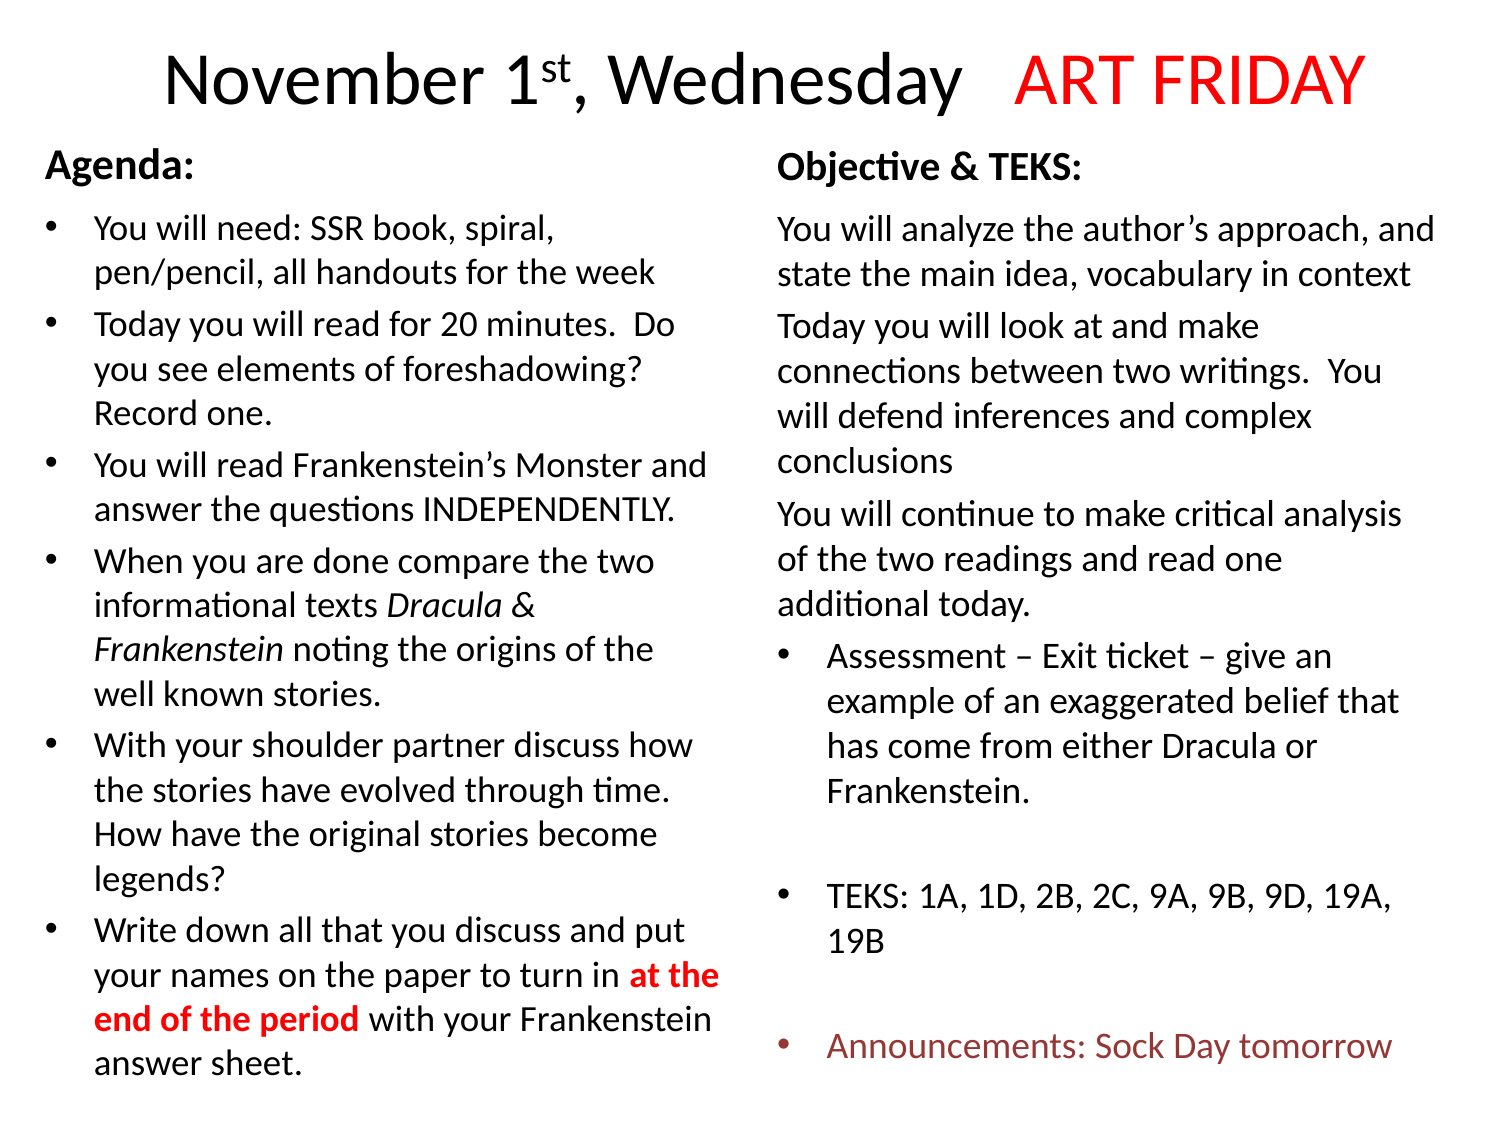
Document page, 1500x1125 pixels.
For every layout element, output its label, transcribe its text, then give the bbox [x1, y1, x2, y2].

list You will analyze the author’s approach, and state the main idea, vocabulary in context Today you will look at and make connections between two writings. You will defend inferences and complex conclusions You will continue to make critical analysis of the two readings and read one additional today. Assessment – Exit ticket – give an example of an exaggerated belief that has come from either Dracula or Frankenstein. TEKS: 1A, 1D, 2B, 2C, 9A, 9B, 9D, 19A, 19B Announcements: Sock Day tomorrow [761, 196, 1454, 1102]
list You will need: SSR book, spiral, pen/pencil, all handouts for the week Today you will read for 20 minutes. Do you see elements of foreshadowing? Record one. You will read Frankenstein’s Monster and answer the questions INDEPENDENTLY. When you are done compare the two informational texts Dracula & Frankenstein noting the origins of the well known stories. With your shoulder partner discuss how the stories have evolved through time. How have the original stories become legends? Write down all that you discuss and put your names on the paper to turn in at the end of the period with your Frankenstein answer sheet. [29, 196, 738, 1102]
list Agenda: [29, 127, 738, 196]
list Objective & TEKS: [761, 131, 1454, 196]
title November 1st, Wednesday ART FRIDAY [29, 21, 1500, 128]
